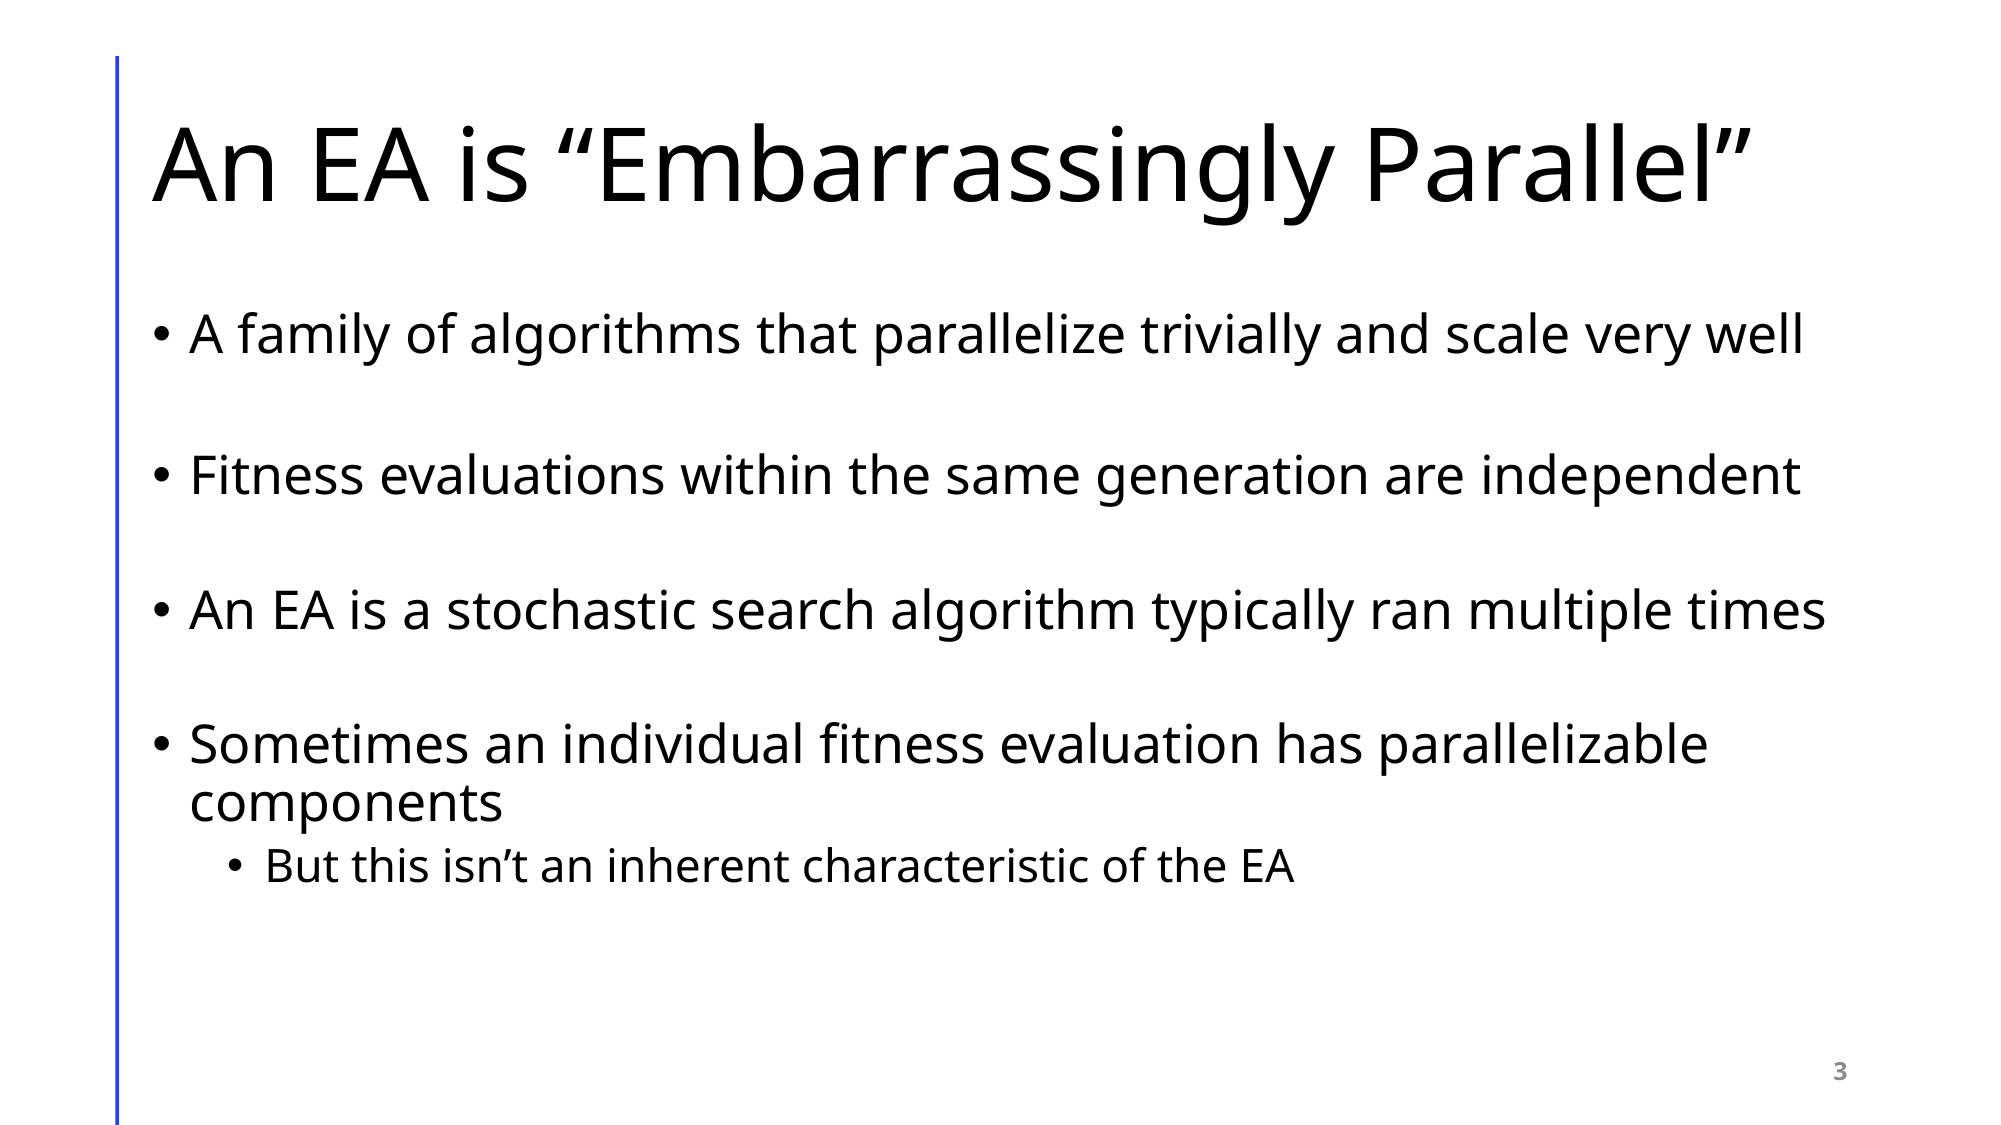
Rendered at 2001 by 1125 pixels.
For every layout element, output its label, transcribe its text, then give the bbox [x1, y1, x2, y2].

list A family of algorithms that parallelize trivially and scale very well Fitness evaluations within the same generation are independent An EA is a stochastic search algorithm typically ran multiple times Sometimes an individual fitness evaluation has parallelizable components But this isn’t an inherent characteristic of the EA [137, 299, 1863, 1014]
title An EA is “Embarrassingly Parallel” [137, 59, 1863, 278]
slide_number 3 [1412, 1042, 1863, 1103]
